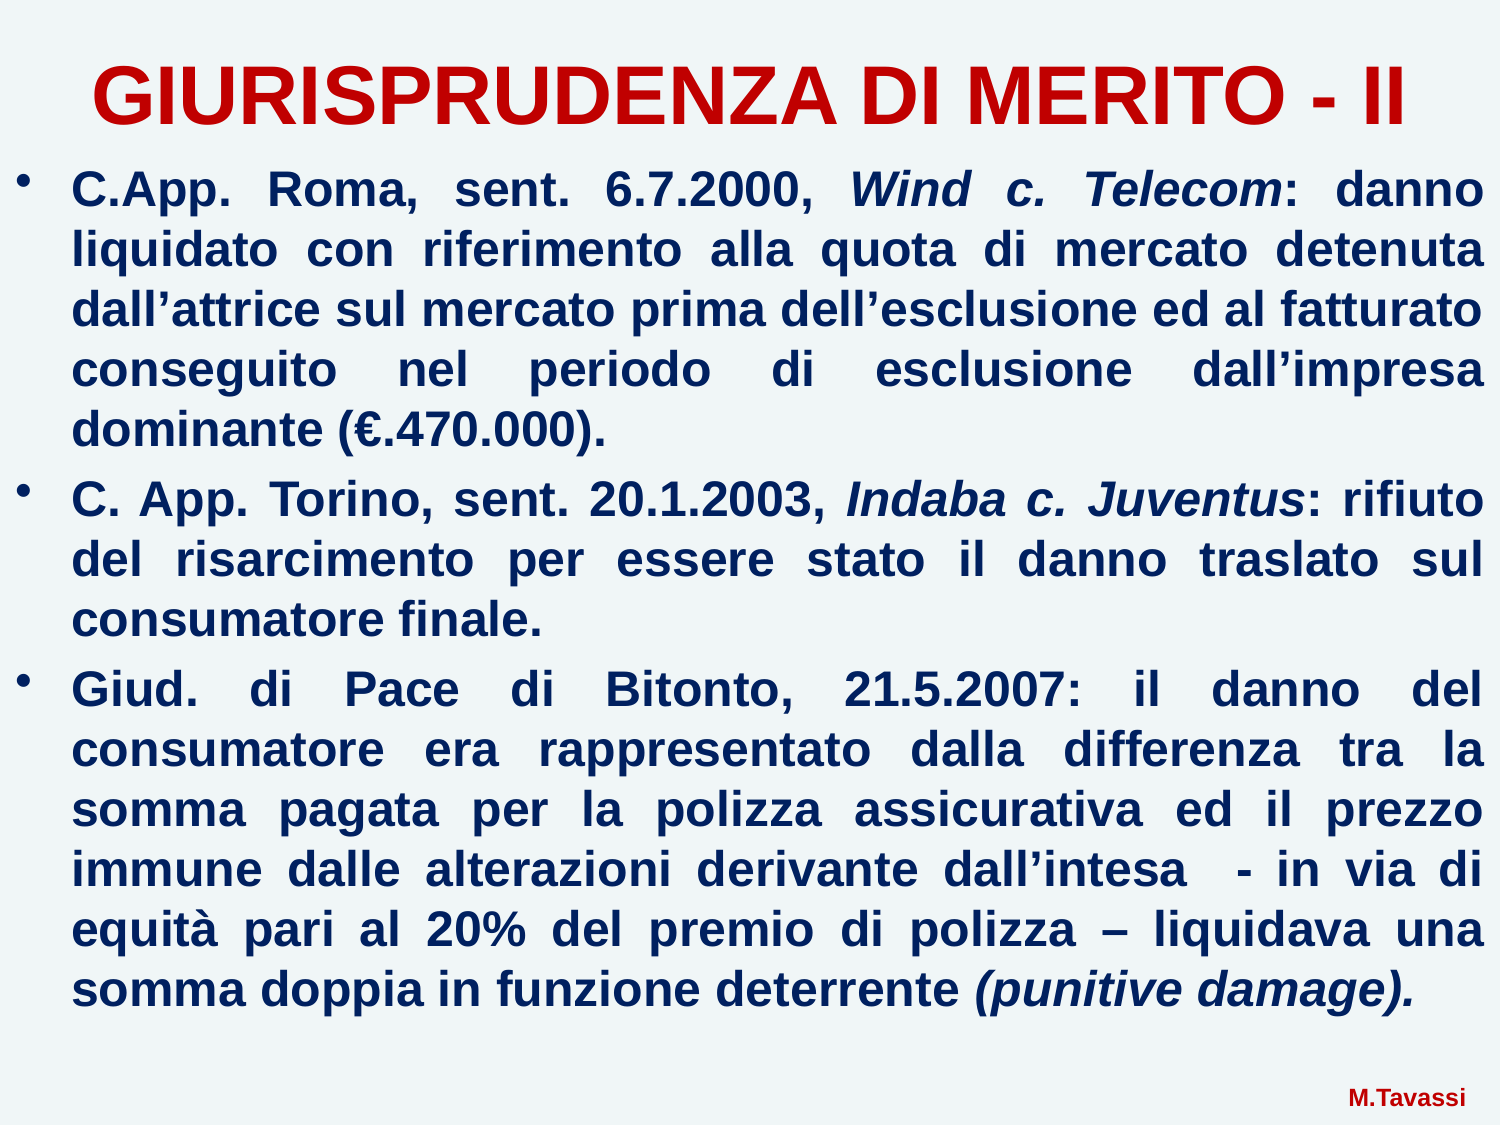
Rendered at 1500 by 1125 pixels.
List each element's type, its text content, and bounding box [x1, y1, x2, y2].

title GIURISPRUDENZA DI MERITO - II [0, 7, 1500, 148]
list C.App. Roma, sent. 6.7.2000, Wind c. Telecom: danno liquidato con riferimento alla quota di mercato detenuta dall’attrice sul mercato prima dell’esclusione ed al fatturato conseguito nel periodo di esclusione dall’impresa dominante (€.470.000). C. App. Torino, sent. 20.1.2003, Indaba c. Juventus: rifiuto del risarcimento per essere stato il danno traslato sul consumatore finale. Giud. di Pace di Bitonto, 21.5.2007: il danno del consumatore era rappresentato dalla differenza tra la somma pagata per la polizza assicurativa ed il prezzo immune dalle alterazioni derivante dall’intesa - in via di equità pari al 20% del premio di polizza – liquidava una somma doppia in funzione deterrente (punitive damage). [0, 148, 1500, 1125]
text_box M.Tavassi [1326, 1073, 1482, 1125]
